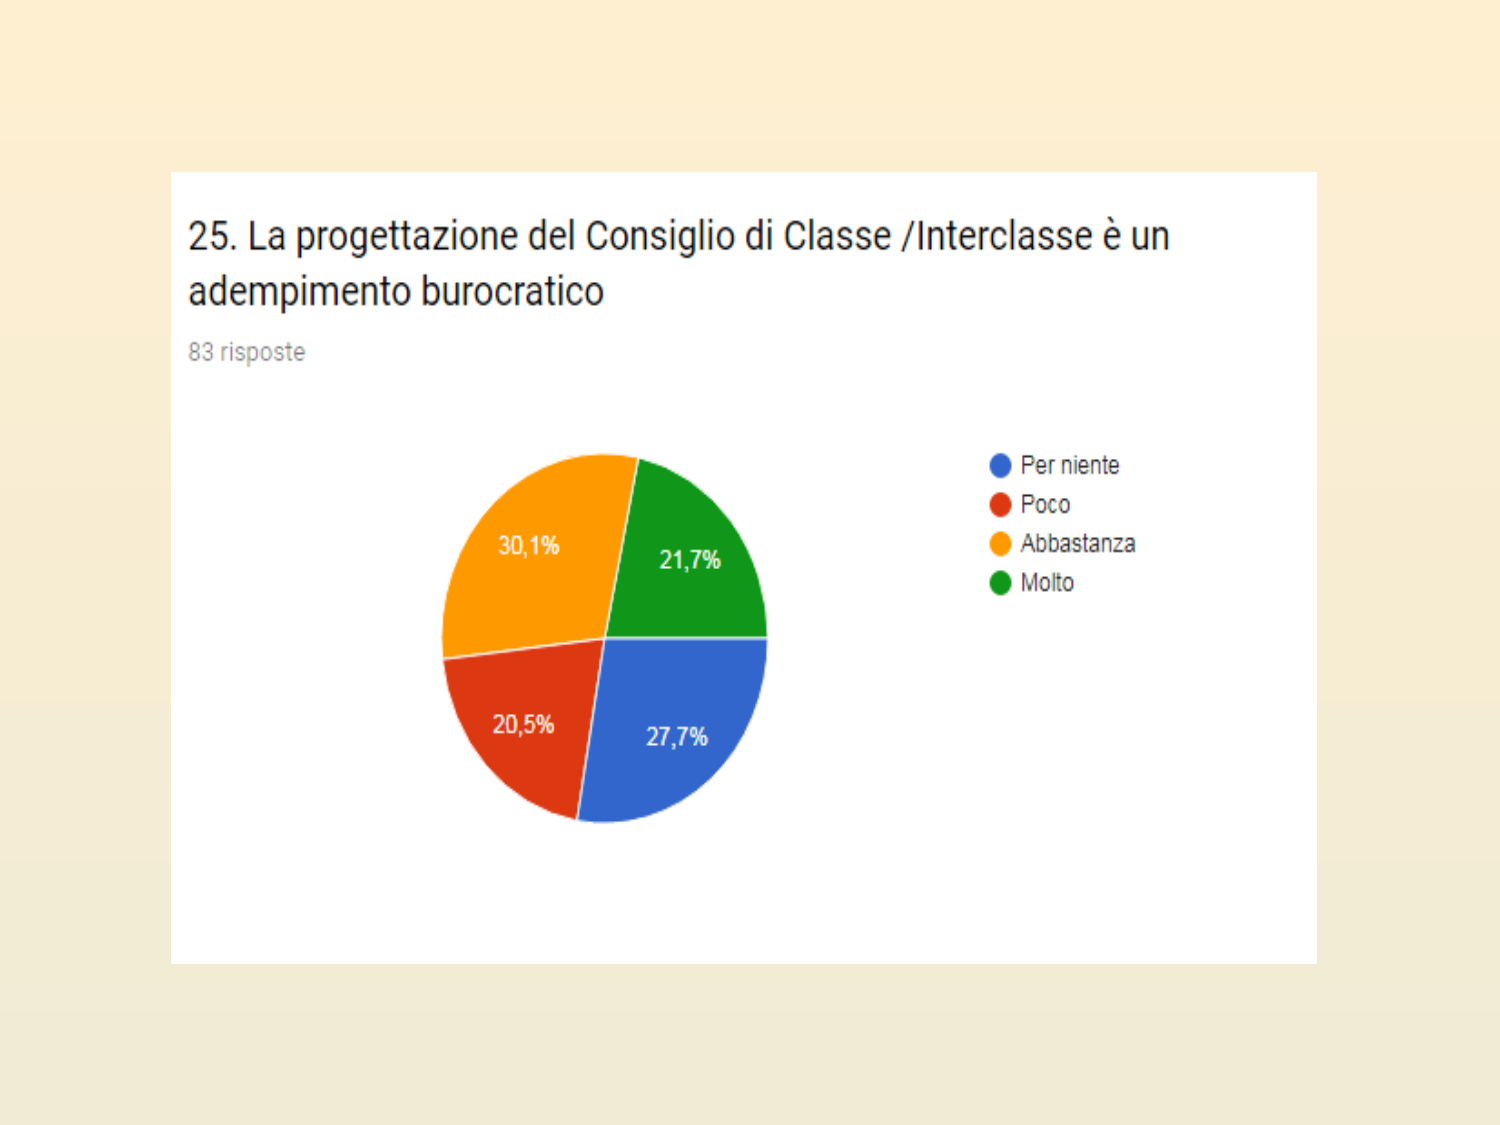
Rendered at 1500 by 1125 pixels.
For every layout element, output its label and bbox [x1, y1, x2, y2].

picture [170, 172, 1318, 965]
